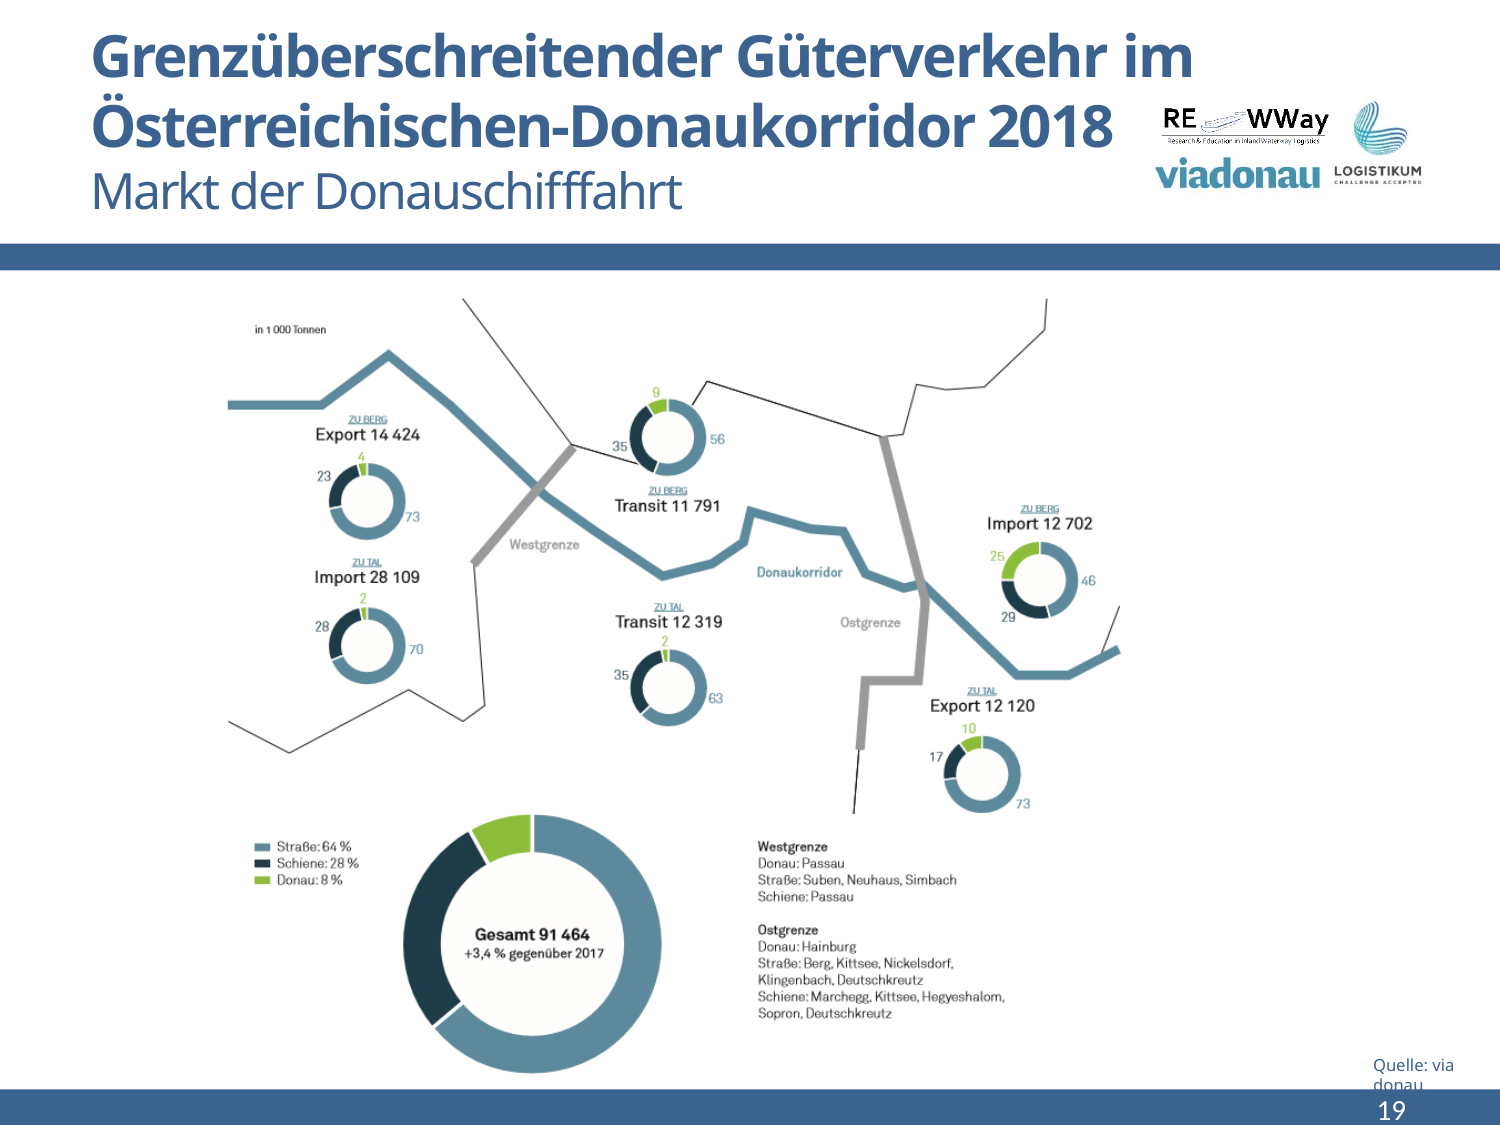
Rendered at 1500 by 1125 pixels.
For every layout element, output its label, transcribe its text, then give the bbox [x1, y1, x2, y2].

slide_number 19 [1246, 1082, 1422, 1125]
text_box Quelle: via donau [1358, 1047, 1500, 1103]
picture [1153, 173, 1425, 203]
picture [218, 272, 1140, 1084]
title Grenzüberschreitender Güterverkehr im Österreichischen-Donaukorridor 2018 Markt der Donauschifffahrt [75, 66, 1459, 173]
